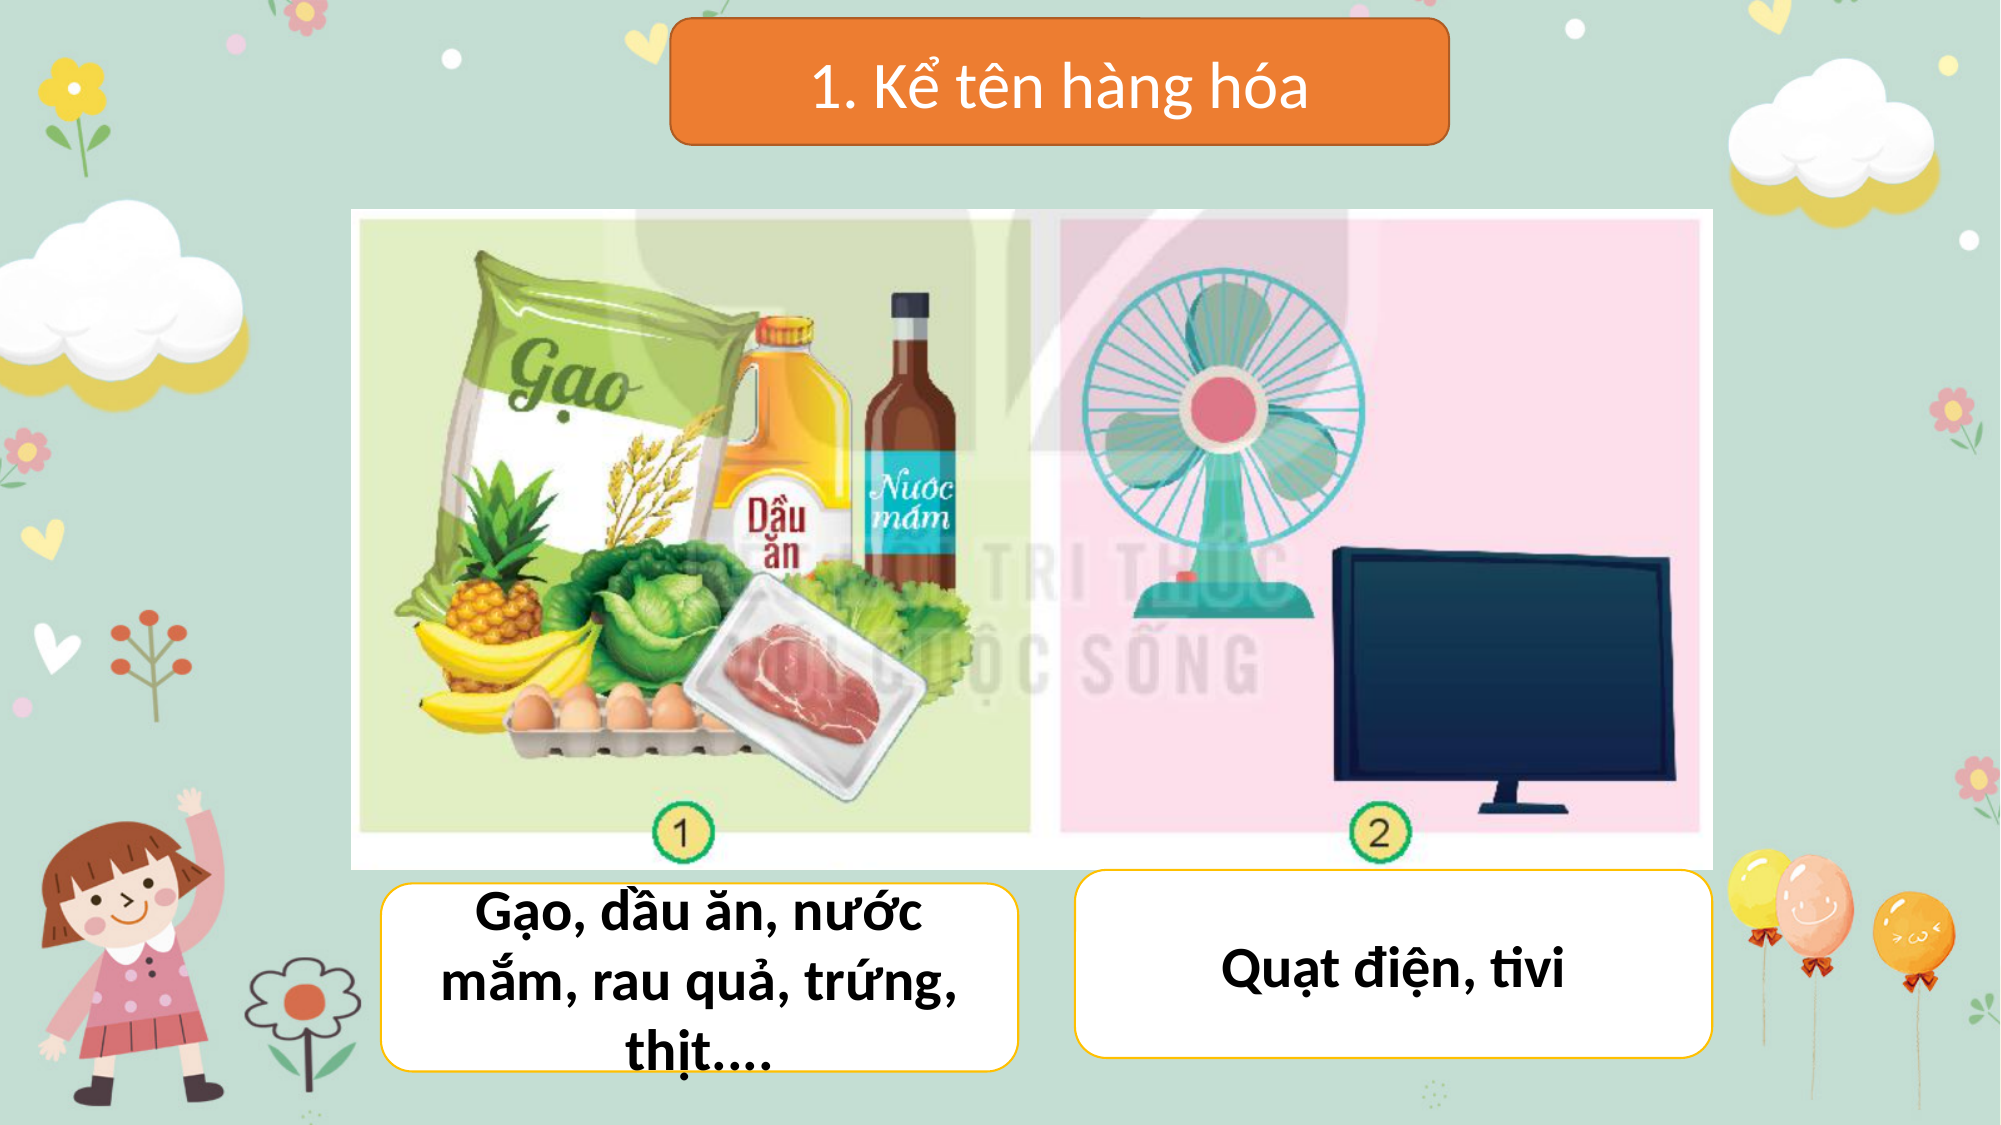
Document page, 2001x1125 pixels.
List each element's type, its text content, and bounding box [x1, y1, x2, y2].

text_box Gạo, dầu ăn, nước mắm, rau quả, trứng, thịt.... [379, 882, 1020, 1073]
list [350, 209, 1713, 870]
text_box 1. Kể tên hàng hóa [669, 17, 1451, 146]
text_box Quạt điện, tivi [1073, 870, 1714, 1060]
picture [0, 0, 2001, 1125]
